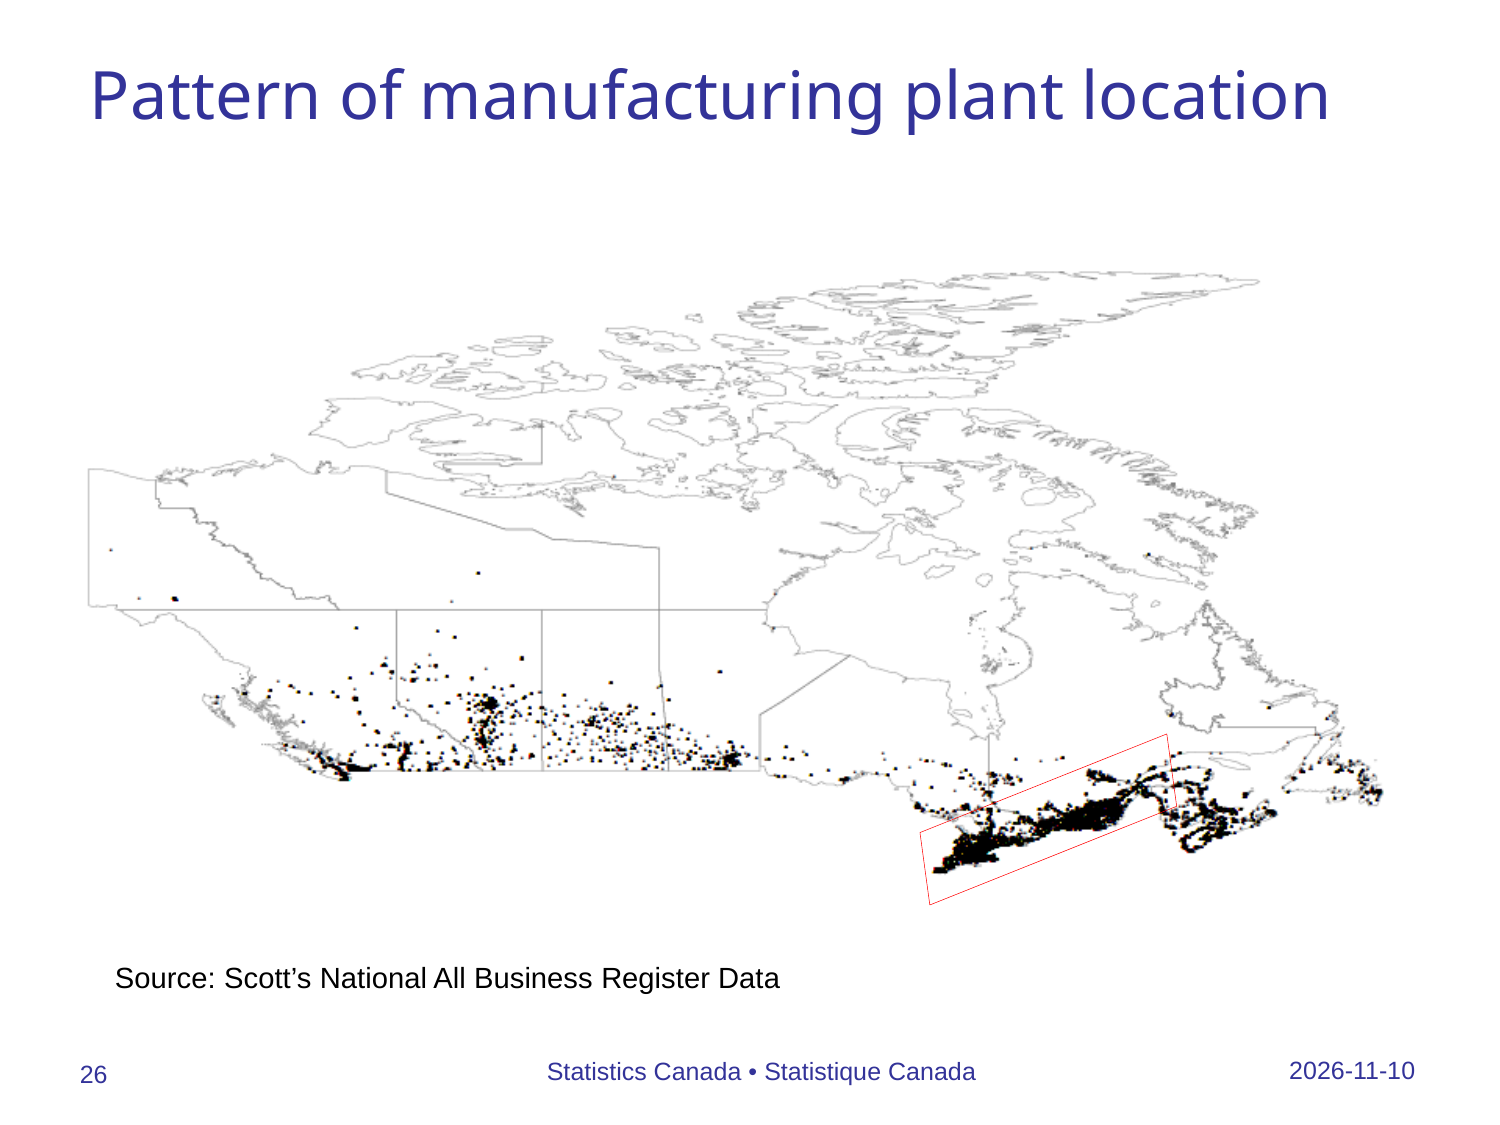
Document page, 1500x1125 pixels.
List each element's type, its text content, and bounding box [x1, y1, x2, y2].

footer Statistics Canada • Statistique Canada [442, 1047, 1082, 1125]
slide_number 26 [64, 1051, 315, 1125]
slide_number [1222, 1046, 1431, 1125]
title Pattern of manufacturing plant location [75, 45, 1425, 233]
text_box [84, 205, 1415, 1003]
